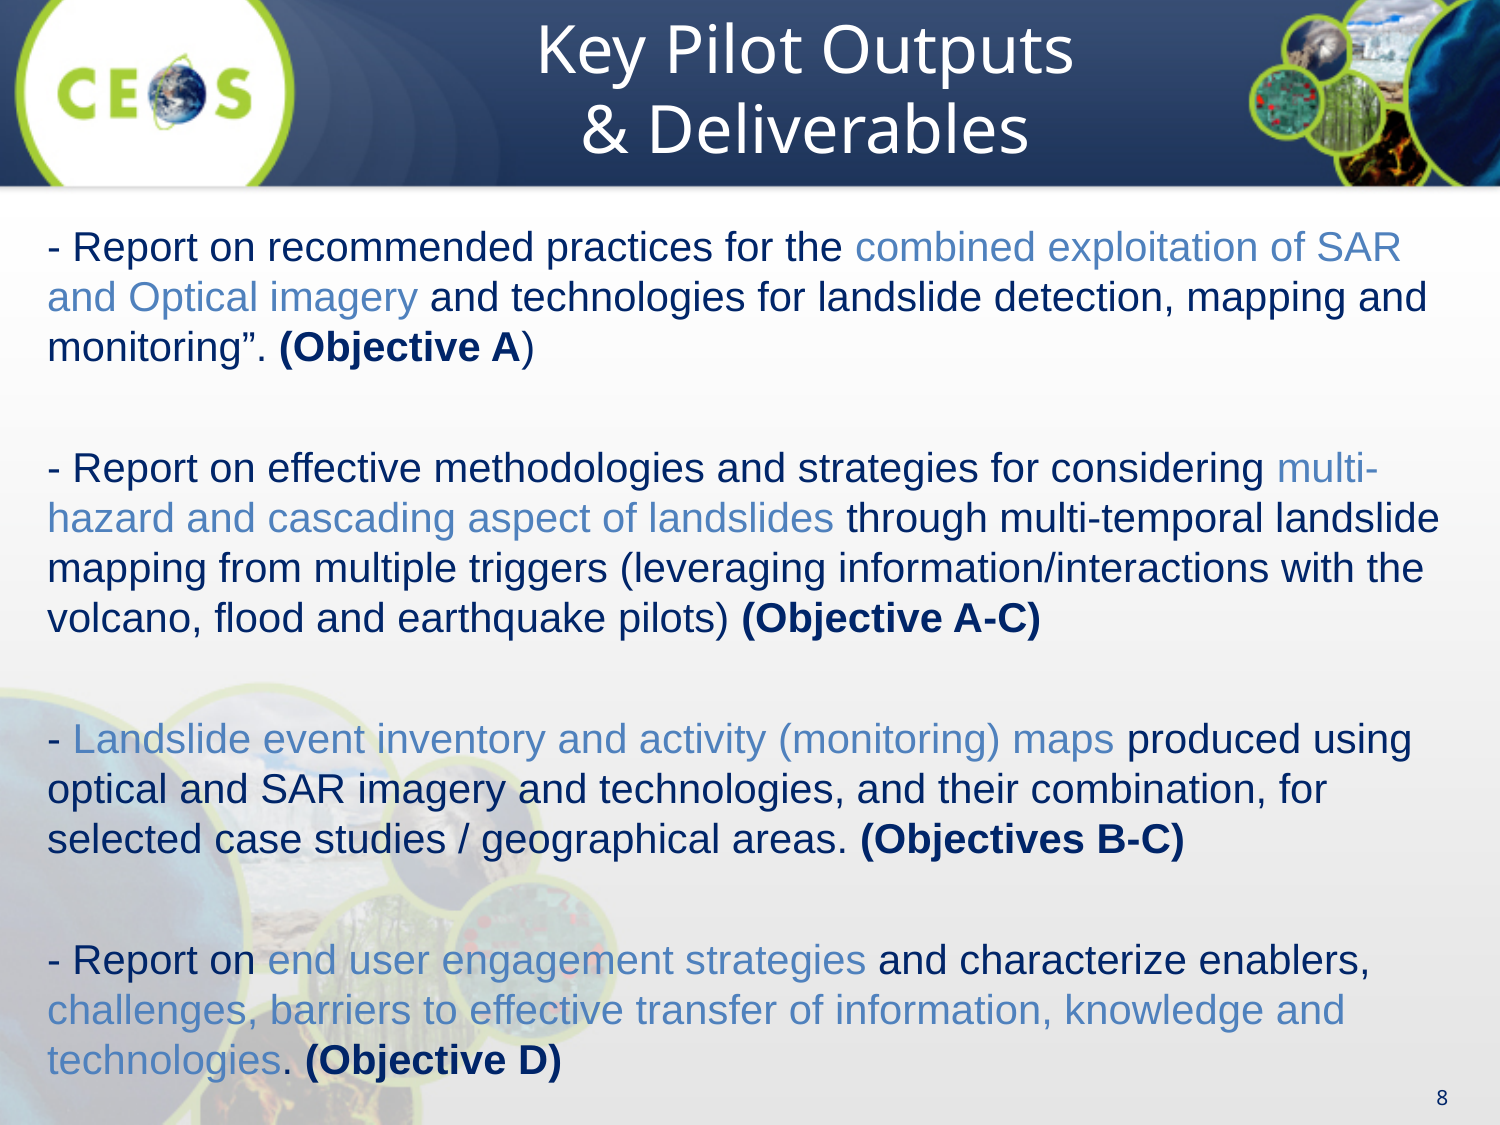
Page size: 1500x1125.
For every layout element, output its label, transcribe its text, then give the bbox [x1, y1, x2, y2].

title Key Pilot Outputs & Deliverables [300, 0, 1312, 175]
list - Report on recommended practices for the combined exploitation of SAR and Optical imagery and technologies for landslide detection, mapping and monitoring”. (Objective A) - Report on effective methodologies and strategies for considering multi-hazard and cascading aspect of landslides through multi-temporal landslide mapping from multiple triggers (leveraging information/interactions with the volcano, flood and earthquake pilots) (Objective A-C) - Landslide event inventory and activity (monitoring) maps produced using optical and SAR imagery and technologies, and their combination, for selected case studies / geographical areas. (Objectives B-C) - Report on end user engagement strategies and characterize enablers, challenges, barriers to effective transfer of information, knowledge and technologies. (Objective D) [32, 212, 1495, 1011]
picture [0, 0, 1500, 1125]
